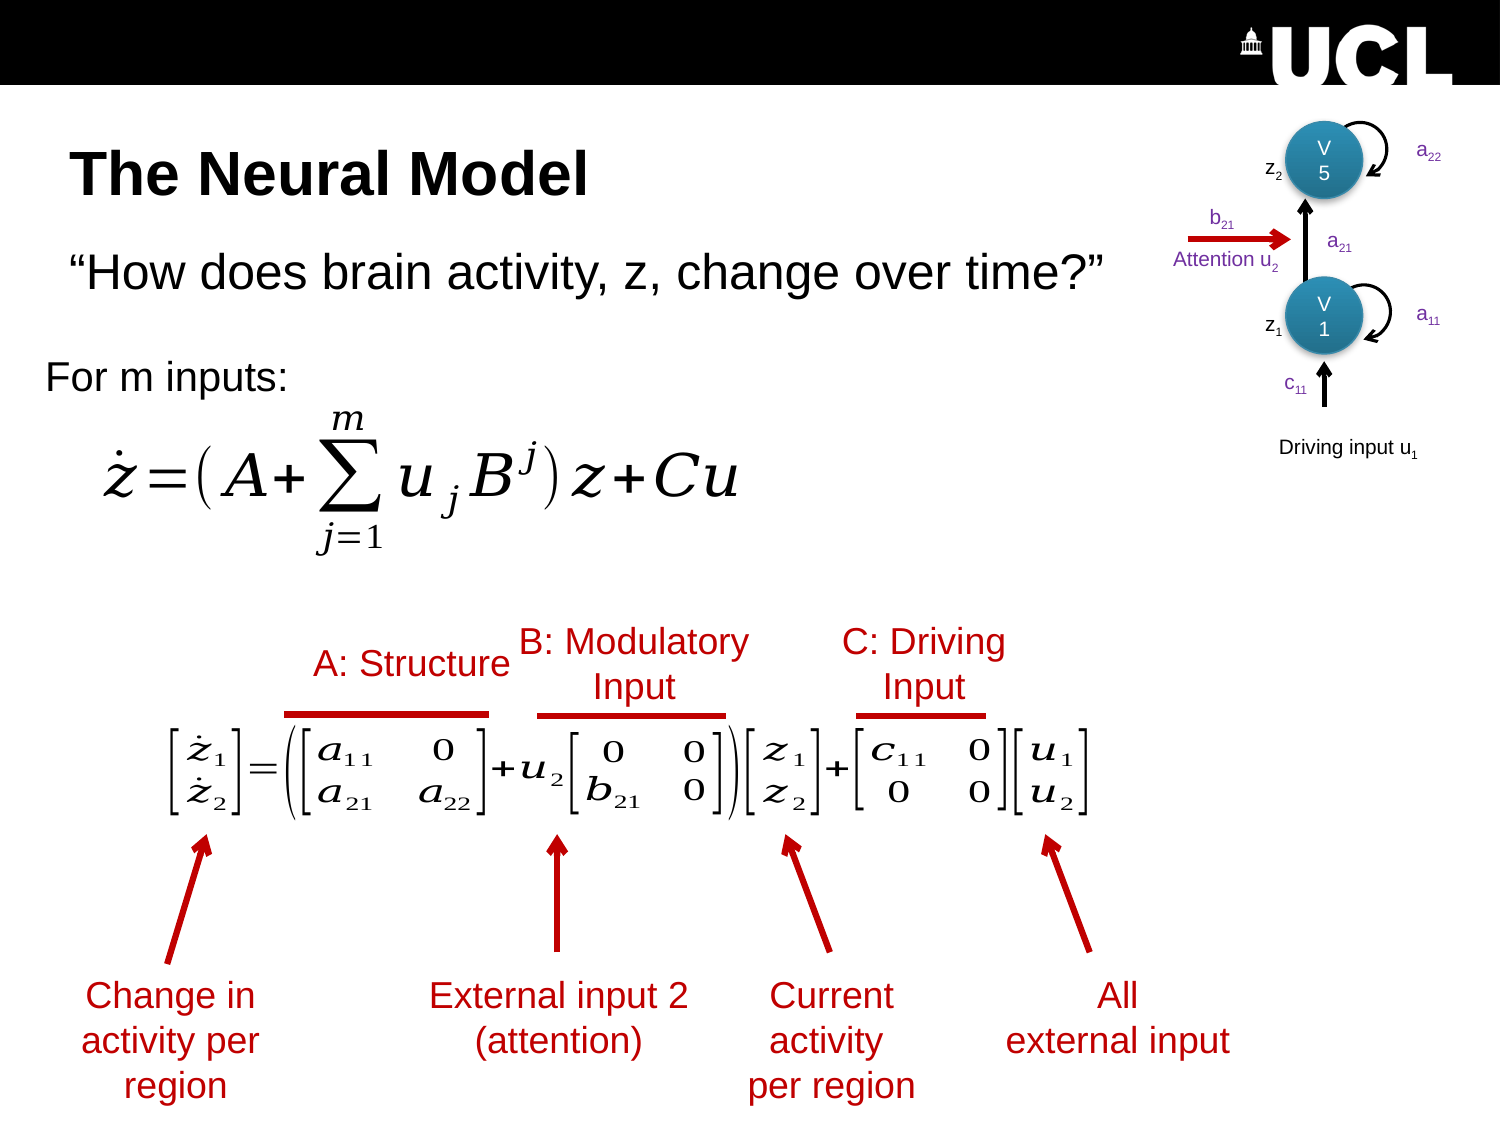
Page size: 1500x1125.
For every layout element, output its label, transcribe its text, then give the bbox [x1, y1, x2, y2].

text_box External input 2 (attention) [414, 964, 704, 1069]
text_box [731, 833, 933, 1116]
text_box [988, 833, 1258, 1071]
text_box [825, 609, 1023, 717]
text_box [29, 342, 741, 557]
picture [0, 0, 1500, 85]
text_box B: Modulatory Input [503, 609, 765, 715]
title The Neural Model [54, 125, 1138, 231]
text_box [1143, 121, 1464, 475]
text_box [267, 631, 558, 715]
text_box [64, 833, 287, 1116]
list “How does brain activity, z, change over time?” [54, 231, 1447, 1012]
